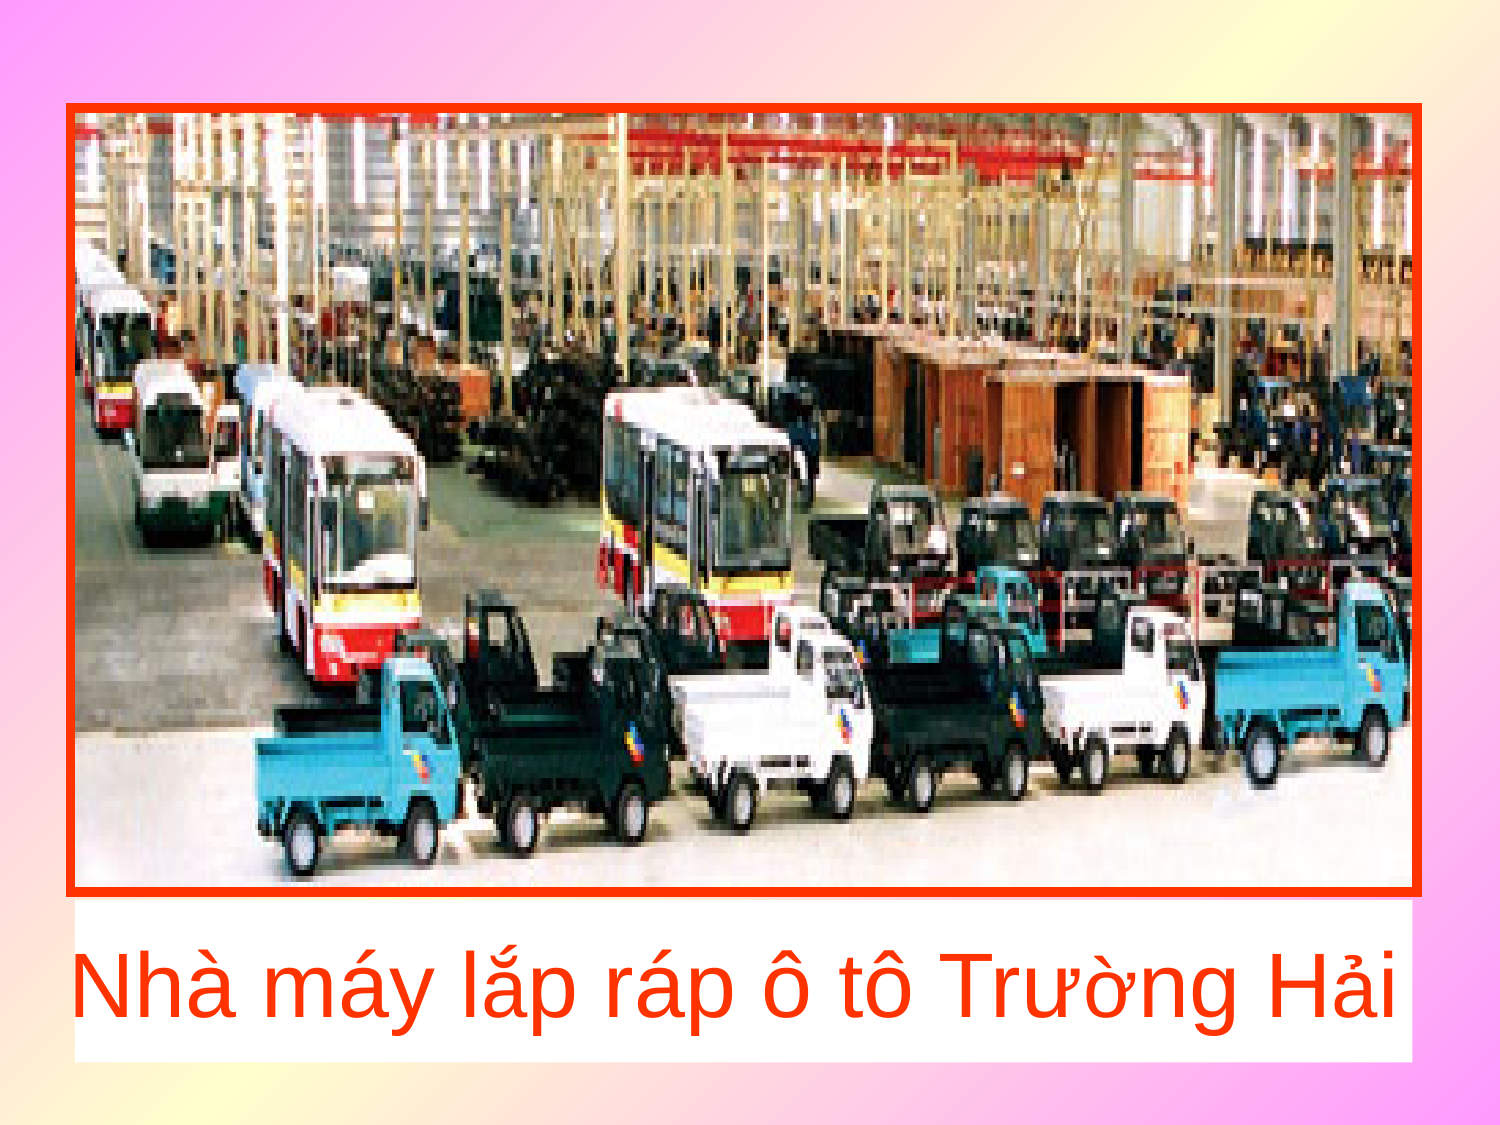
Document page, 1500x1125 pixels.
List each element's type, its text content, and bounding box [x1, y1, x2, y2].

picture [74, 112, 1413, 888]
text_box Nhà máy lắp ráp ô tô Trường Hải [74, 899, 1413, 1063]
